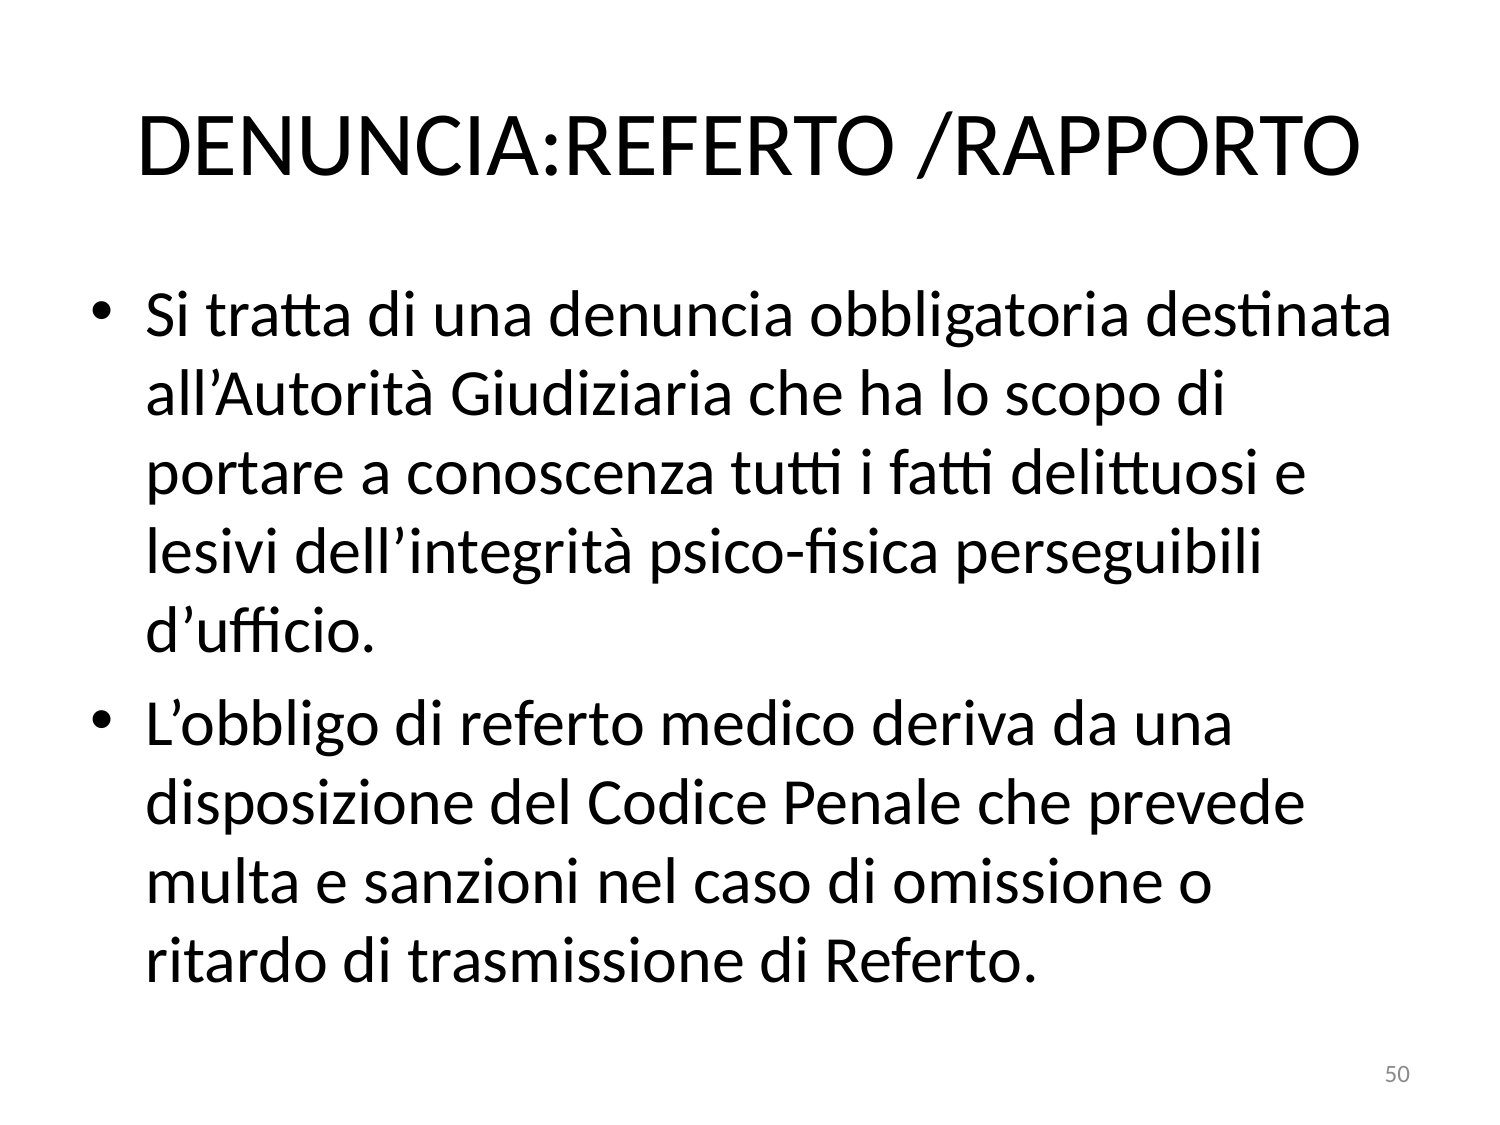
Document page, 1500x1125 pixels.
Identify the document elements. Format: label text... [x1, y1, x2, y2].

slide_number 50 [1074, 1042, 1425, 1103]
title DENUNCIA:REFERTO /RAPPORTO [75, 45, 1425, 233]
list Si tratta di una denuncia obbligatoria destinata all’Autorità Giudiziaria che ha lo scopo di portare a conoscenza tutti i fatti delittuosi e lesivi dell’integrità psico-fisica perseguibili d’ufficio. L’obbligo di referto medico deriva da una disposizione del Codice Penale che prevede multa e sanzioni nel caso di omissione o ritardo di trasmissione di Referto. [75, 262, 1425, 1005]
